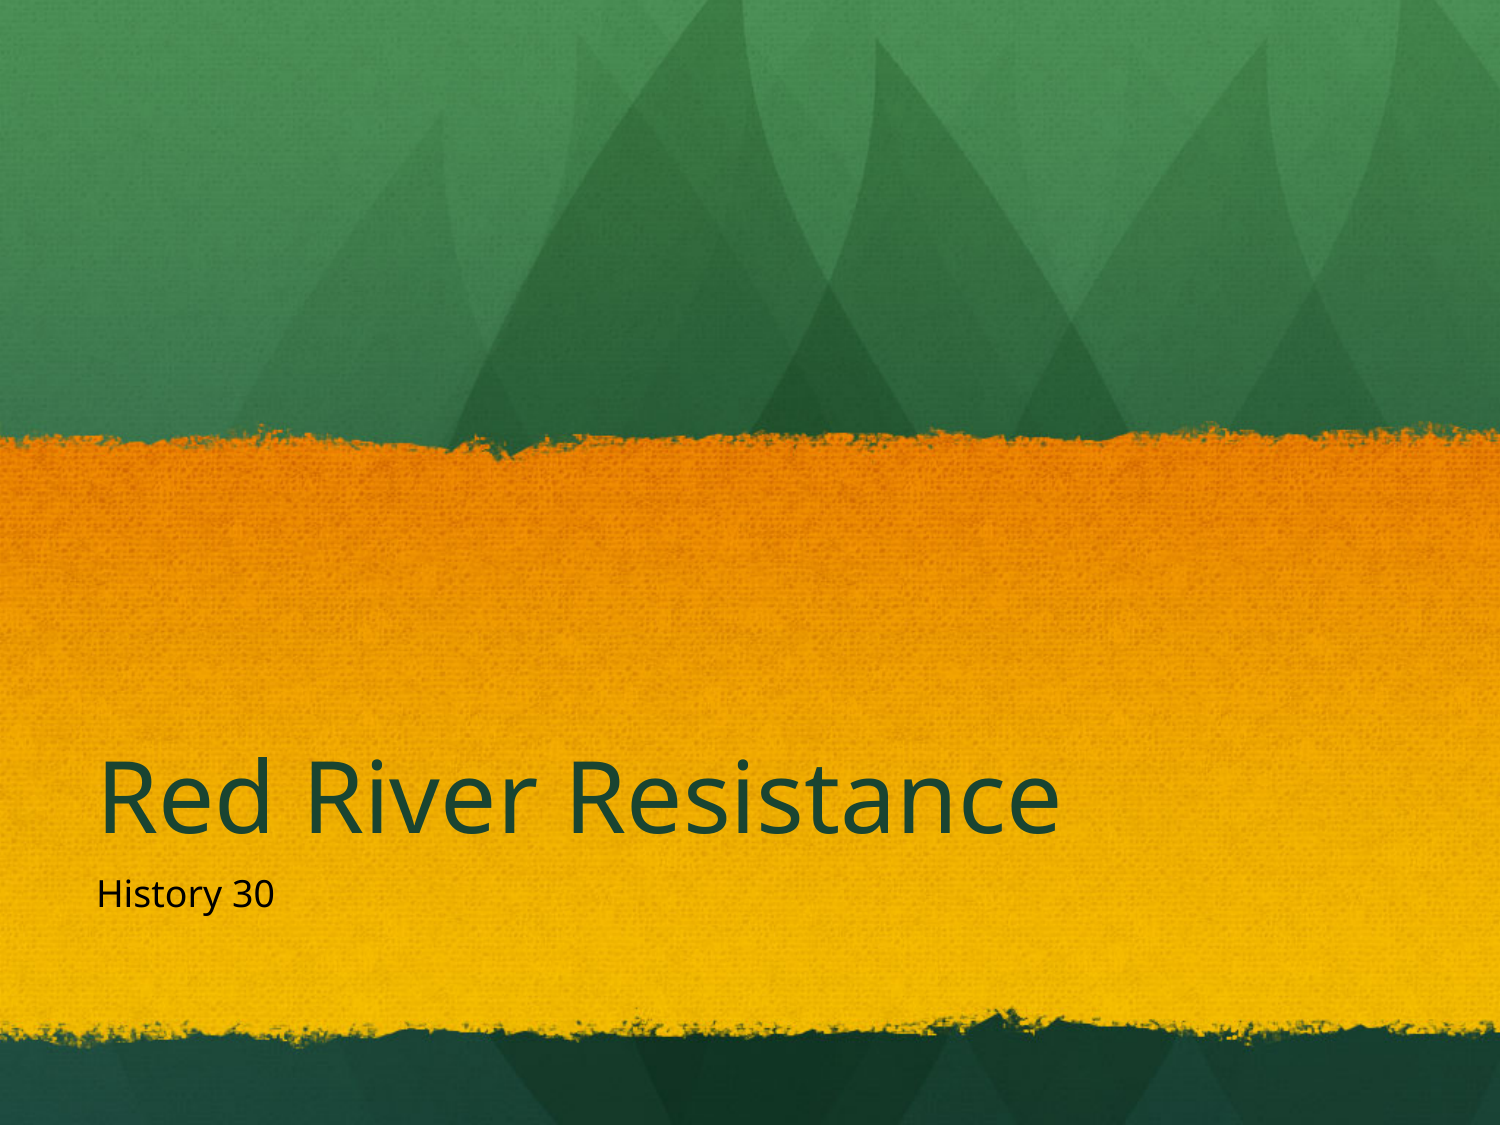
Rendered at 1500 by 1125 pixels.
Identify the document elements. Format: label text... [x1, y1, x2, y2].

picture [0, 0, 1500, 1125]
title Red River Resistance [81, 619, 1262, 861]
subtitle History 30 [81, 862, 1262, 1025]
